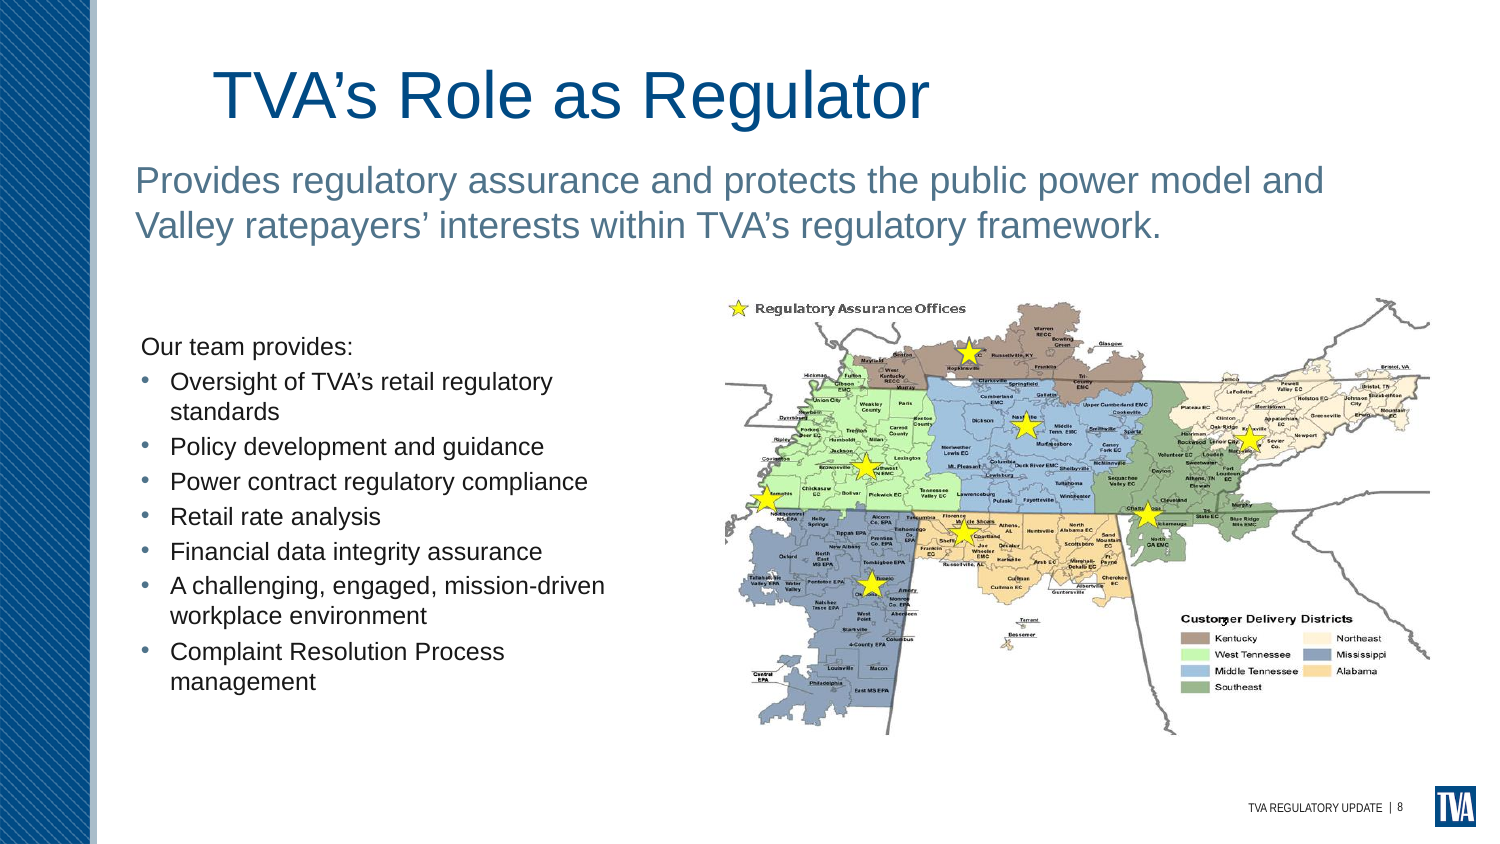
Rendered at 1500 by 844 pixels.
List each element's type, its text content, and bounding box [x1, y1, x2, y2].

text_box Provides regulatory assurance and protects the public power model and Valley ratepayers’ interests within TVA’s regulatory framework. [120, 149, 1378, 268]
title TVA’s Role as Regulator [197, 54, 1425, 195]
footer TVA REGULATORY UPDATE [907, 792, 1383, 838]
picture [1435, 786, 1476, 827]
text_box Our team provides: Oversight of TVA’s retail regulatory standards Policy development and guidance Power contract regulatory compliance Retail rate analysis Financial data integrity assurance A challenging, engaged, mission-driven workplace environment Complaint Resolution Process management [126, 323, 641, 728]
slide_number | 8 [1389, 791, 1436, 837]
picture [720, 297, 1443, 747]
picture [0, 0, 97, 844]
